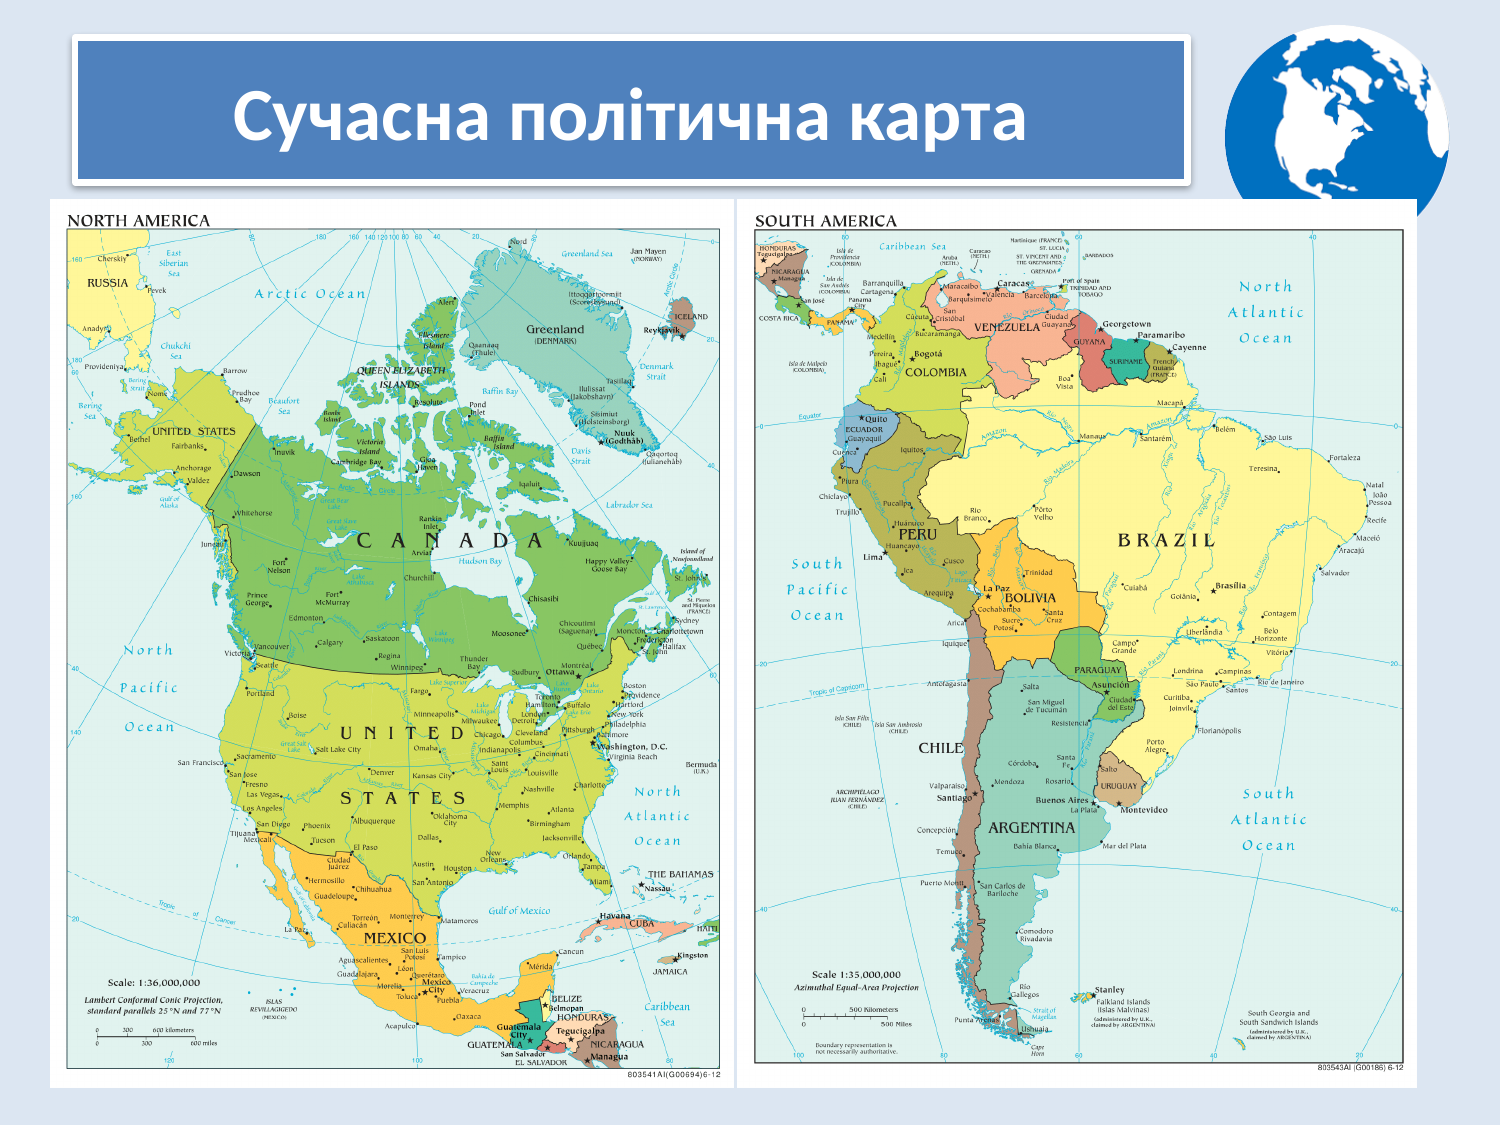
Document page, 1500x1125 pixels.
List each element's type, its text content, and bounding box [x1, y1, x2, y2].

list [737, 199, 1417, 1088]
picture [49, 199, 734, 1088]
title Сучасна політична карта [72, 34, 1191, 186]
picture [1224, 24, 1451, 252]
